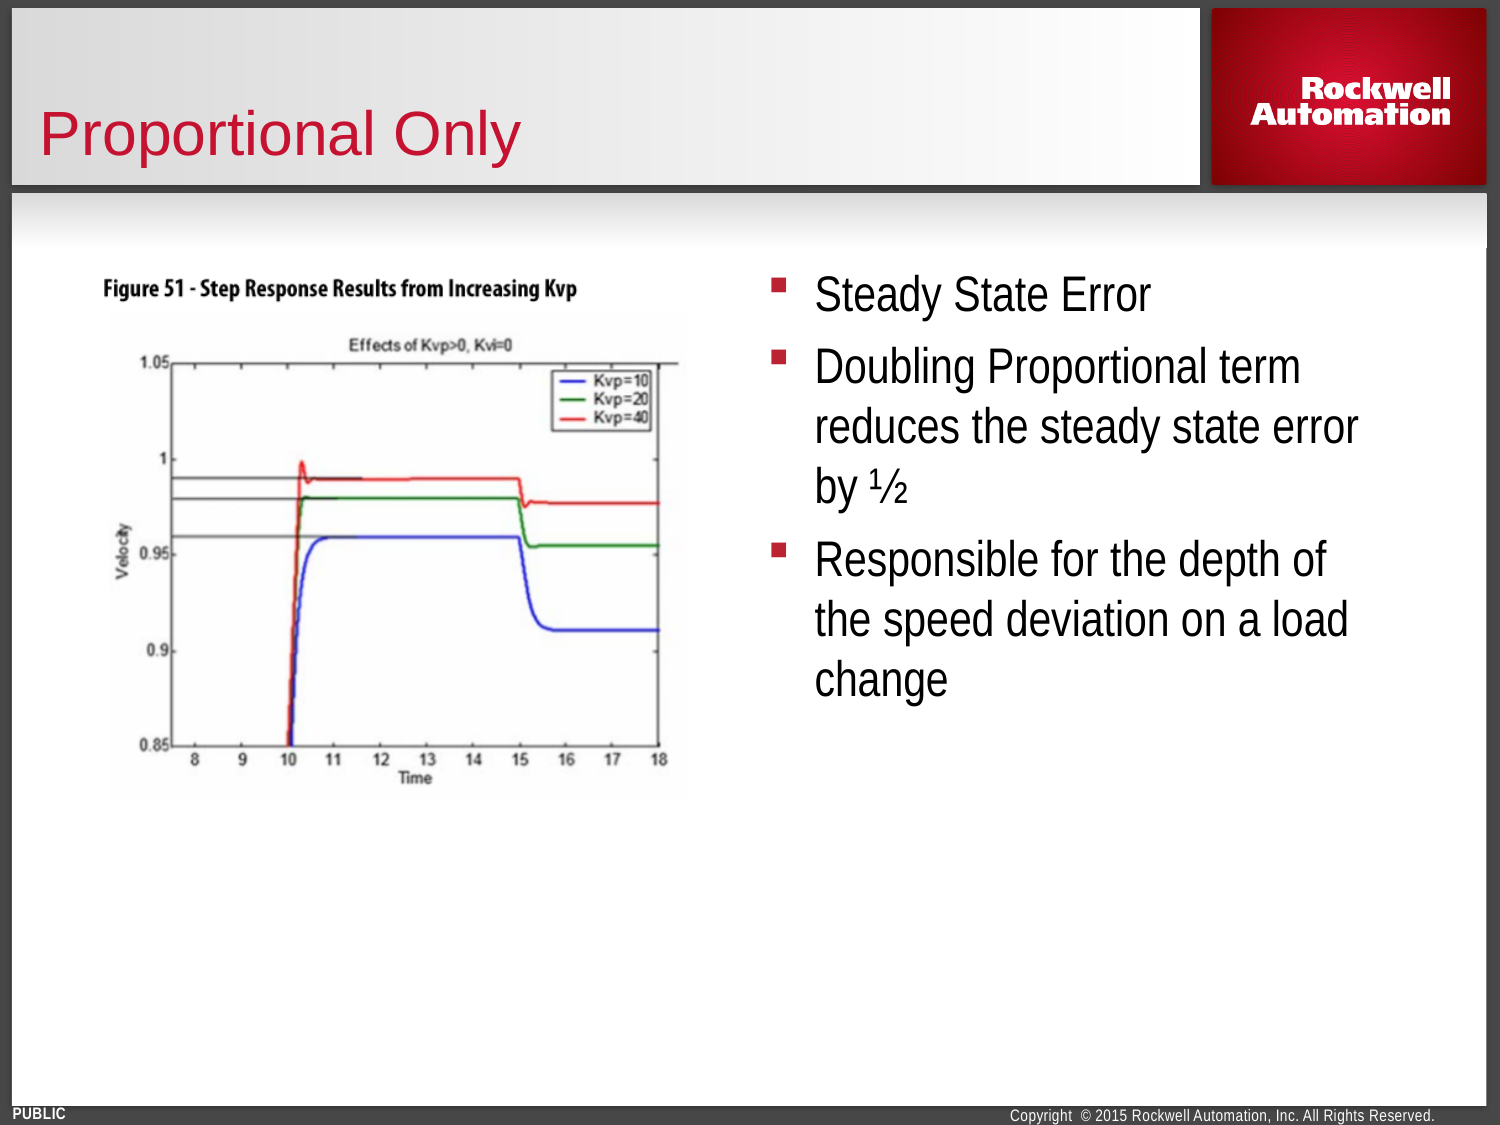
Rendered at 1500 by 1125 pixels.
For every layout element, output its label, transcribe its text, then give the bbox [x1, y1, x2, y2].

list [24, 253, 901, 800]
title Proportional Only [24, 24, 1188, 176]
list Steady State Error Doubling Proportional term reduces the steady state error by ½ Responsible for the depth of the speed deviation on a load change [752, 253, 1390, 968]
picture [1250, 77, 1450, 125]
